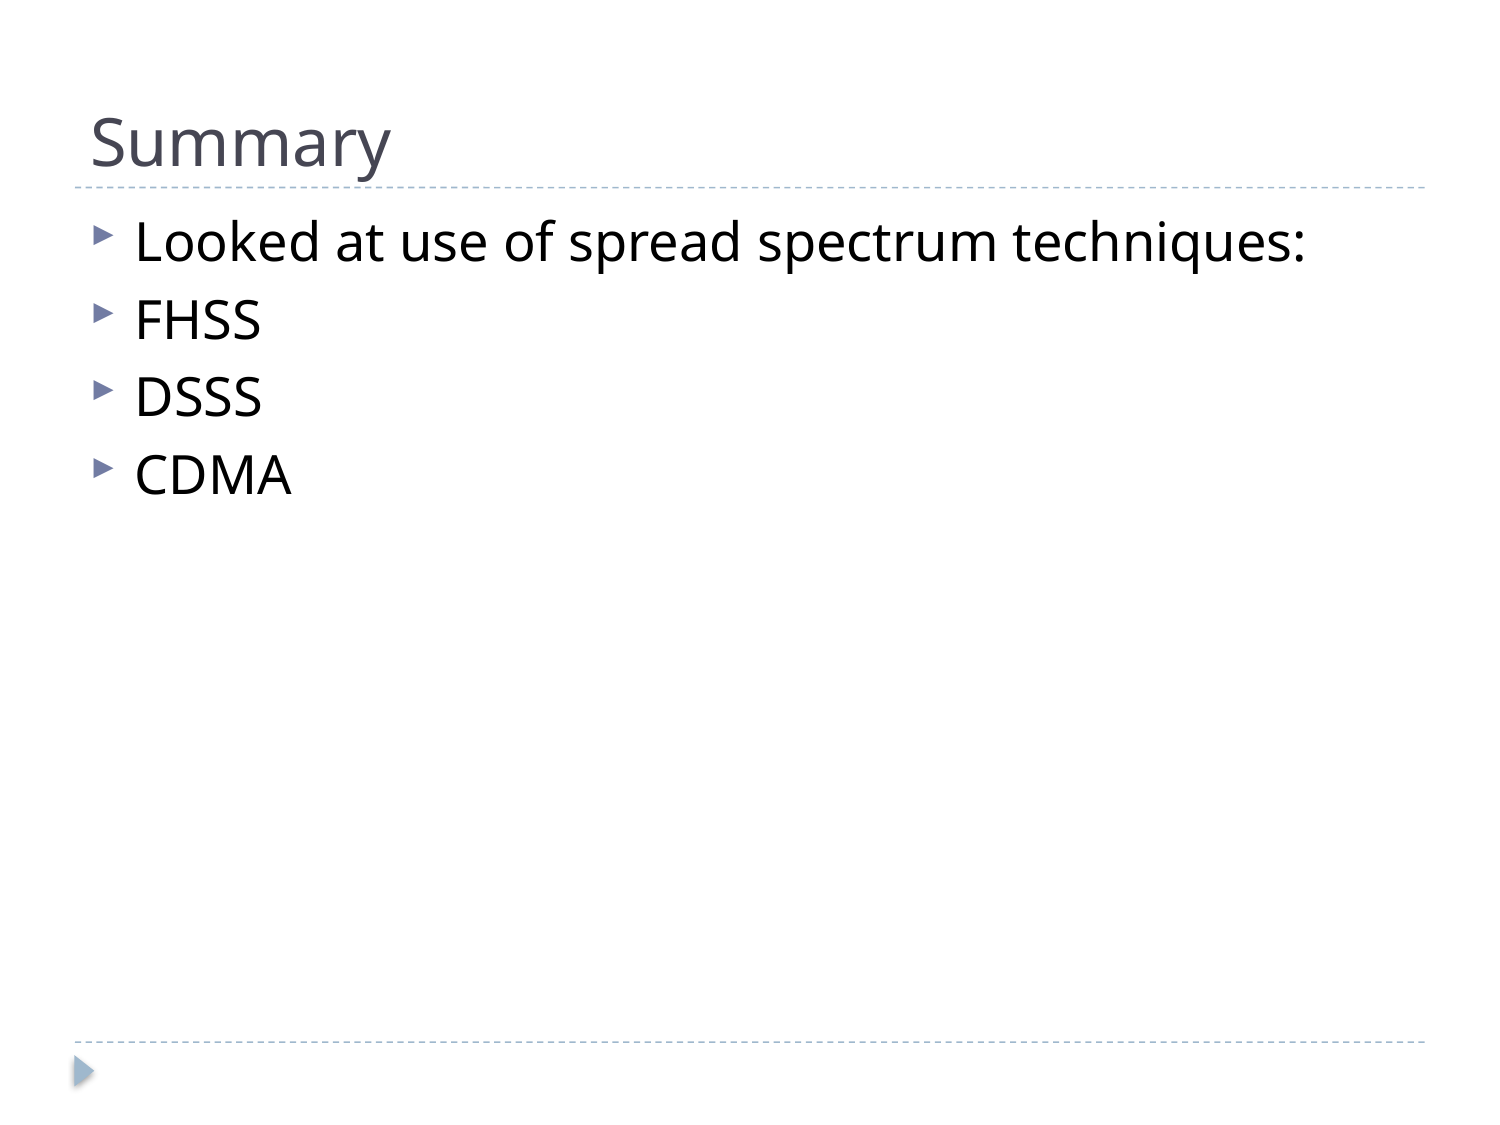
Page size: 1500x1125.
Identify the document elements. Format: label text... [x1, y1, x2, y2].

title Summary [74, 24, 1426, 188]
list Looked at use of spread spectrum techniques: FHSS DSSS CDMA [74, 199, 1426, 1011]
